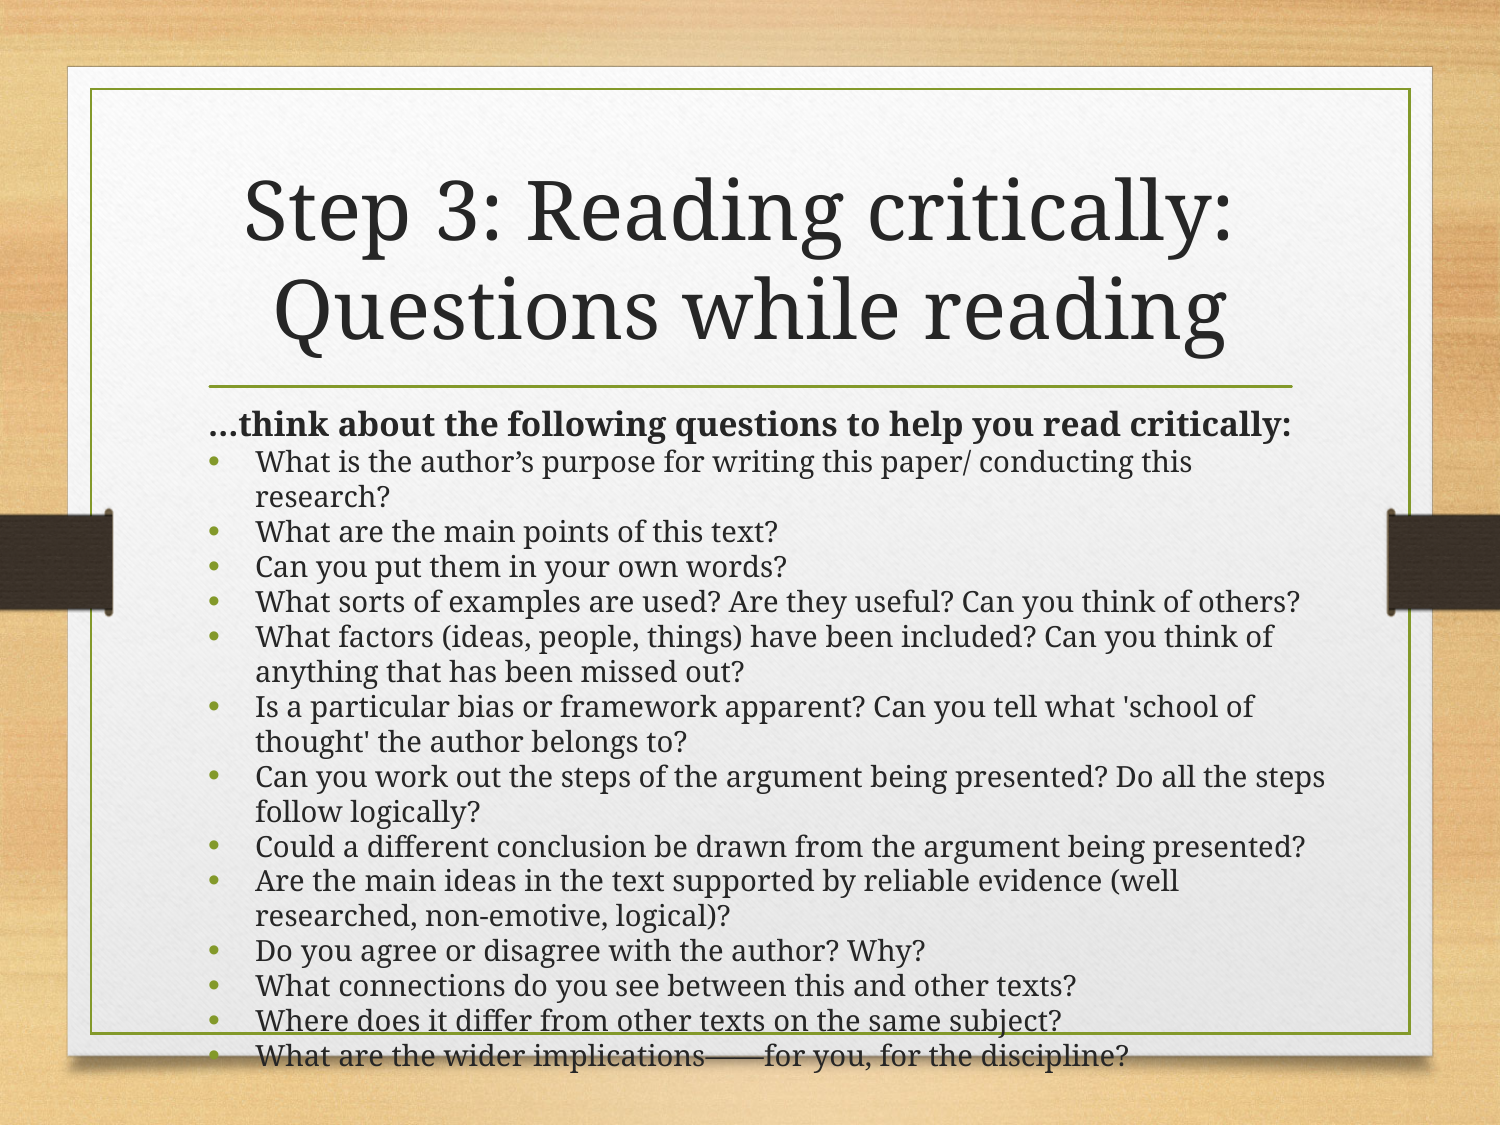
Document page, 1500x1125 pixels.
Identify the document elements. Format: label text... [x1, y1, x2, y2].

title Step 3: Reading critically: Questions while reading [193, 150, 1309, 365]
list …think about the following questions to help you read critically: What is the author’s purpose for writing this paper/ conducting this research? What are the main points of this text? Can you put them in your own words? What sorts of examples are used? Are they useful? Can you think of others? What factors (ideas, people, things) have been included? Can you think of anything that has been missed out? Is a particular bias or framework apparent? Can you tell what 'school of thought' the author belongs to? Can you work out the steps of the argument being presented? Do all the steps follow logically? Could a different conclusion be drawn from the argument being presented? Are the main ideas in the text supported by reliable evidence (well researched, non-emotive, logical)? Do you agree or disagree with the author? Why? What connections do you see between this and other texts? Where does it differ from other texts on the same subject? What are the wider implications——for you, for the discipline? [193, 395, 1349, 1005]
picture [0, 0, 1500, 1125]
